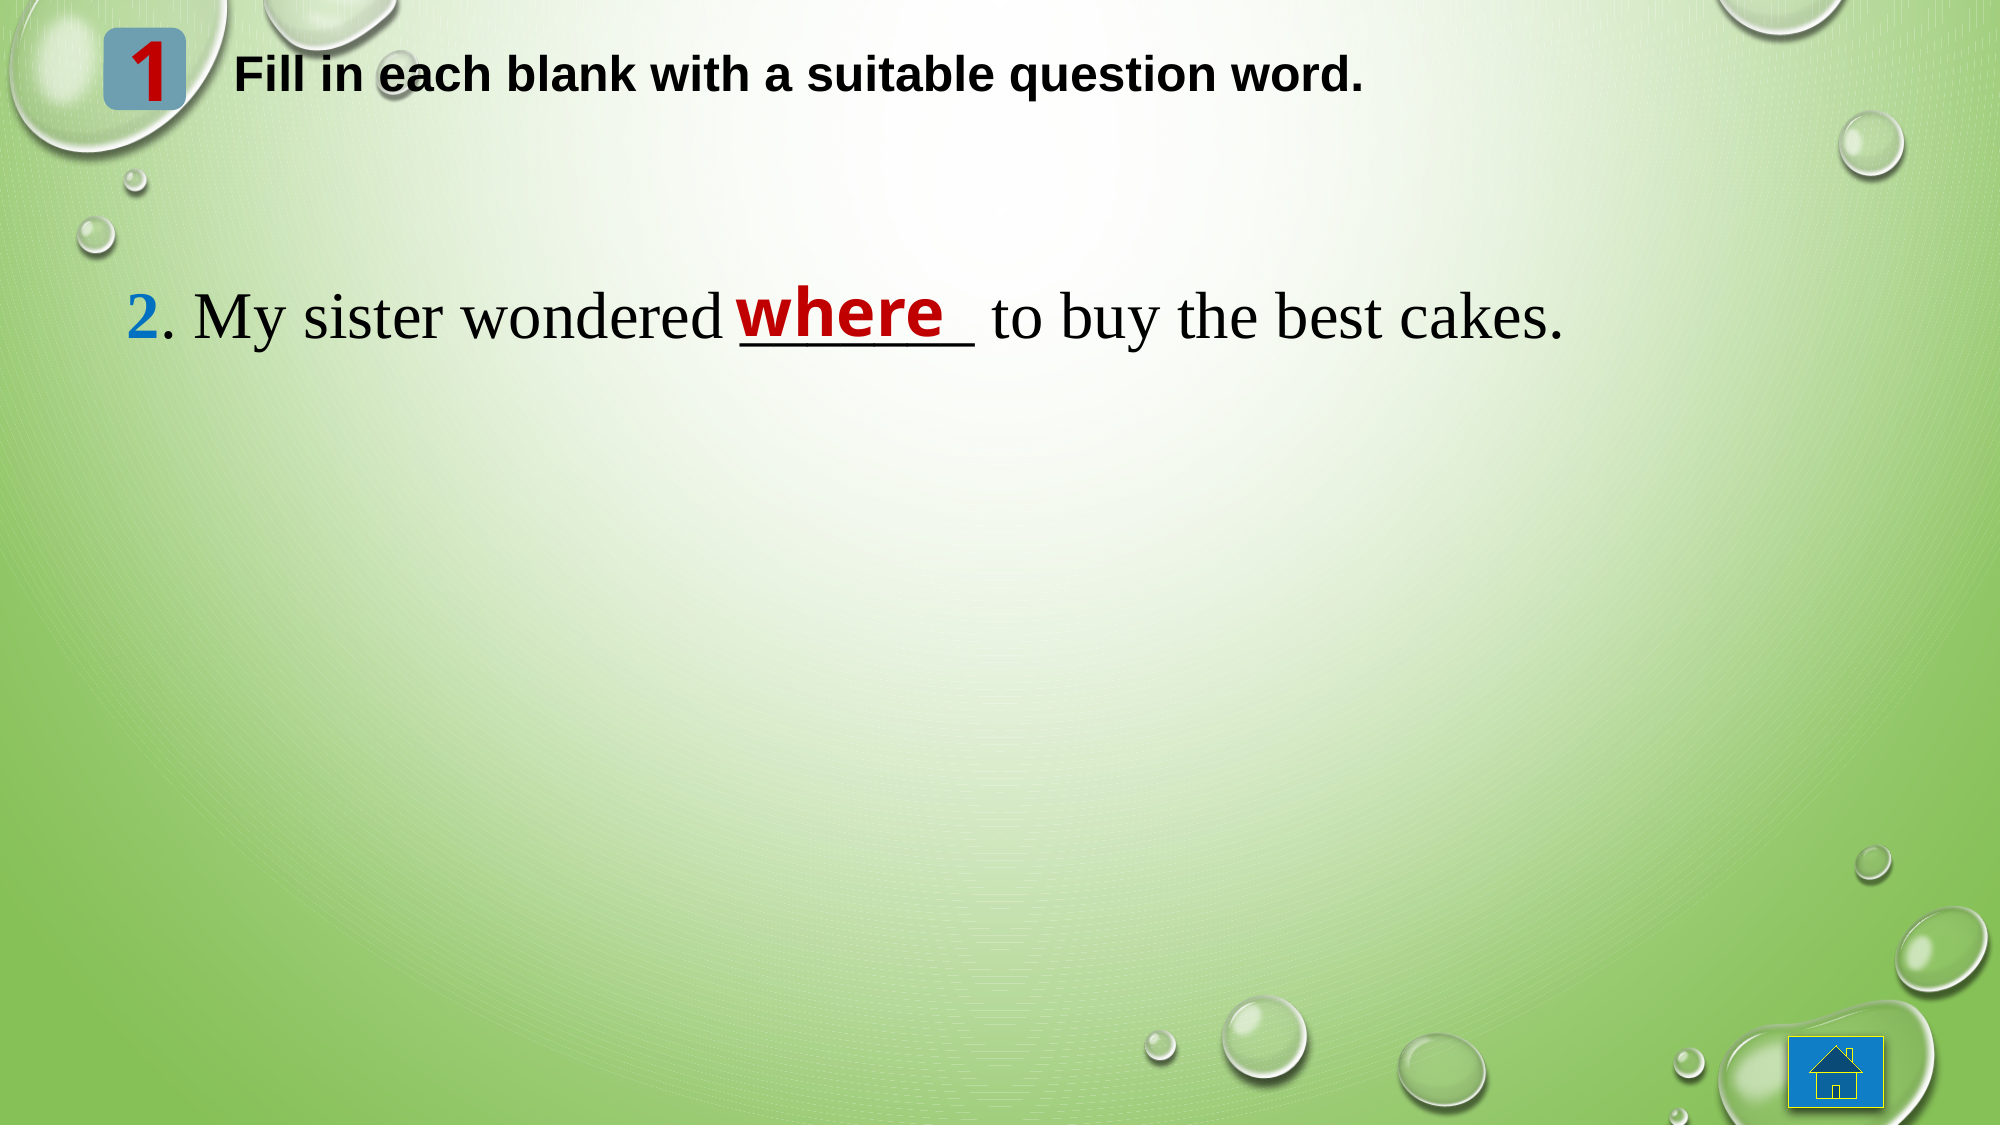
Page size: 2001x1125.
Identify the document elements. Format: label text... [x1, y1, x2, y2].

text_box where [541, 261, 1140, 357]
text_box 2. My sister wondered _______ to buy the best cakes. [112, 224, 1969, 360]
text_box [102, 27, 112, 111]
text_box Fill in each blank with a suitable question word. [218, 34, 1994, 110]
text_box 1 [112, 10, 178, 126]
text_box [1788, 1036, 1884, 1108]
picture [0, 0, 2000, 1125]
text_box [178, 27, 188, 111]
